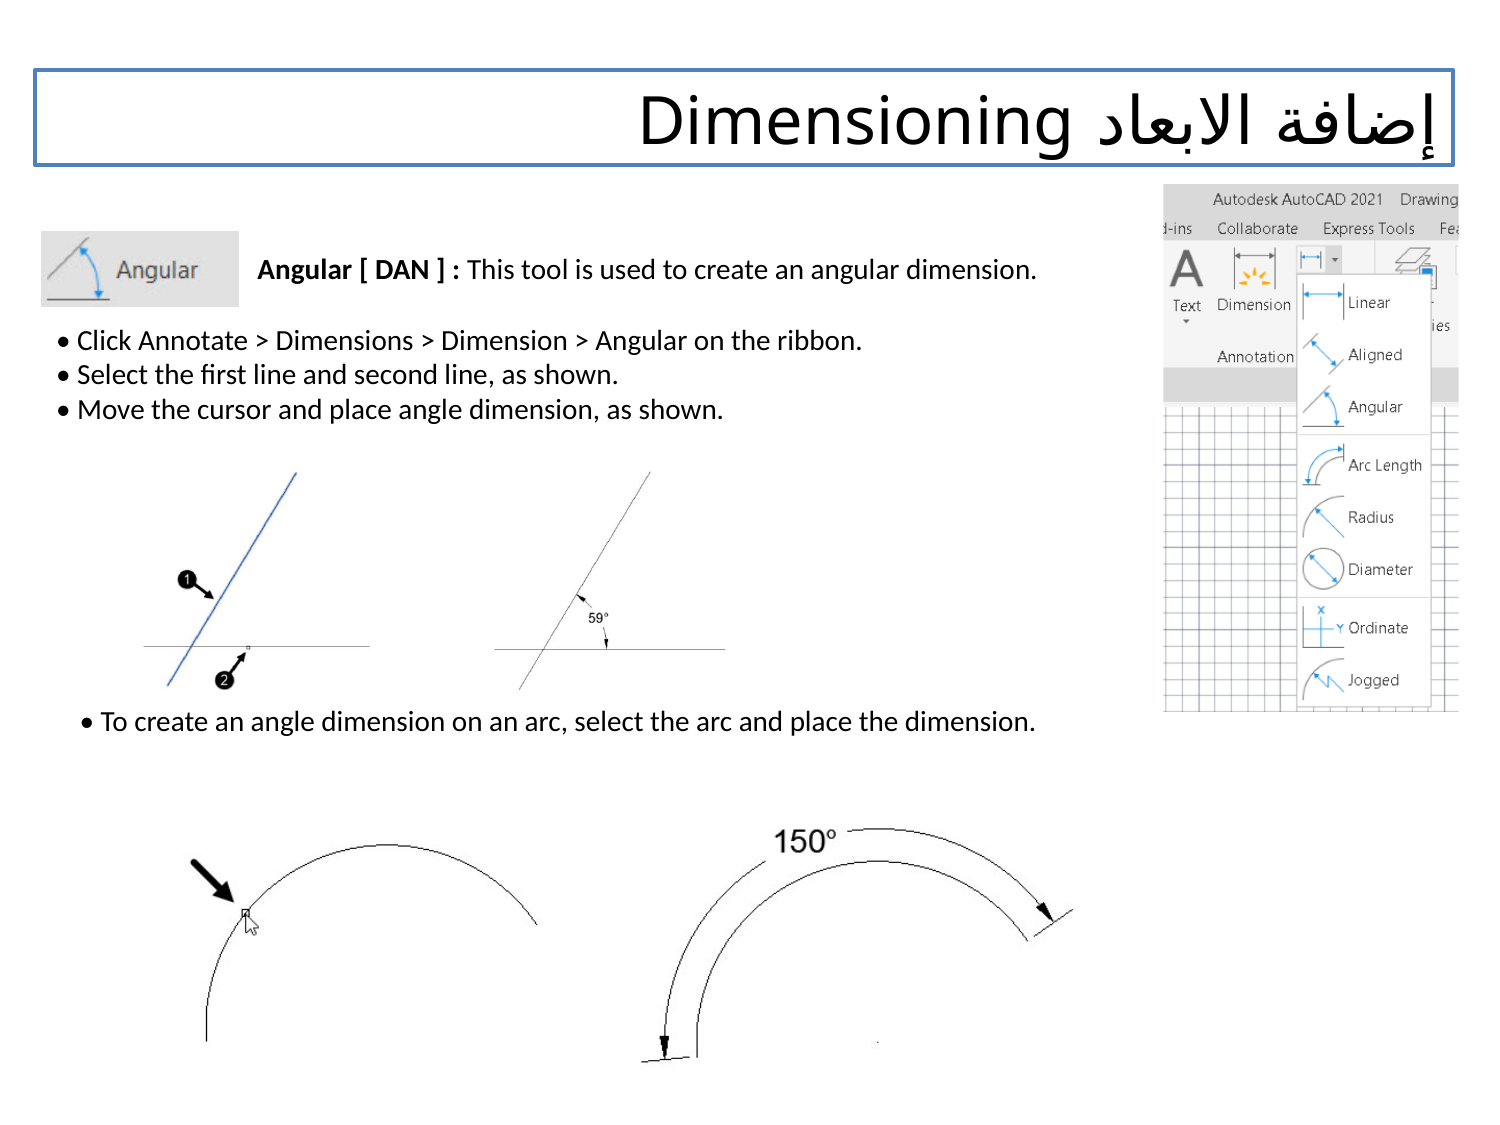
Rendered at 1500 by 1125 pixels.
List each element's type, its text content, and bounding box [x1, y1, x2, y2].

picture [182, 833, 543, 1052]
picture [1163, 184, 1459, 712]
text_box إضافة الابعاد Dimensioning [33, 68, 1455, 167]
picture [40, 231, 239, 307]
text_box • To create an angle dimension on an arc, select the arc and place the dimension. [64, 660, 1117, 745]
picture [631, 810, 1081, 1074]
picture [135, 467, 381, 690]
text_box Angular [ DAN ] : This tool is used to create an angular dimension. • Click Annotate > Dimensions > Dimension > Angular on the ribbon. • Select the first line and second line, as shown. • Move the cursor and place angle dimension, as shown. [41, 243, 1117, 433]
picture [489, 467, 726, 693]
